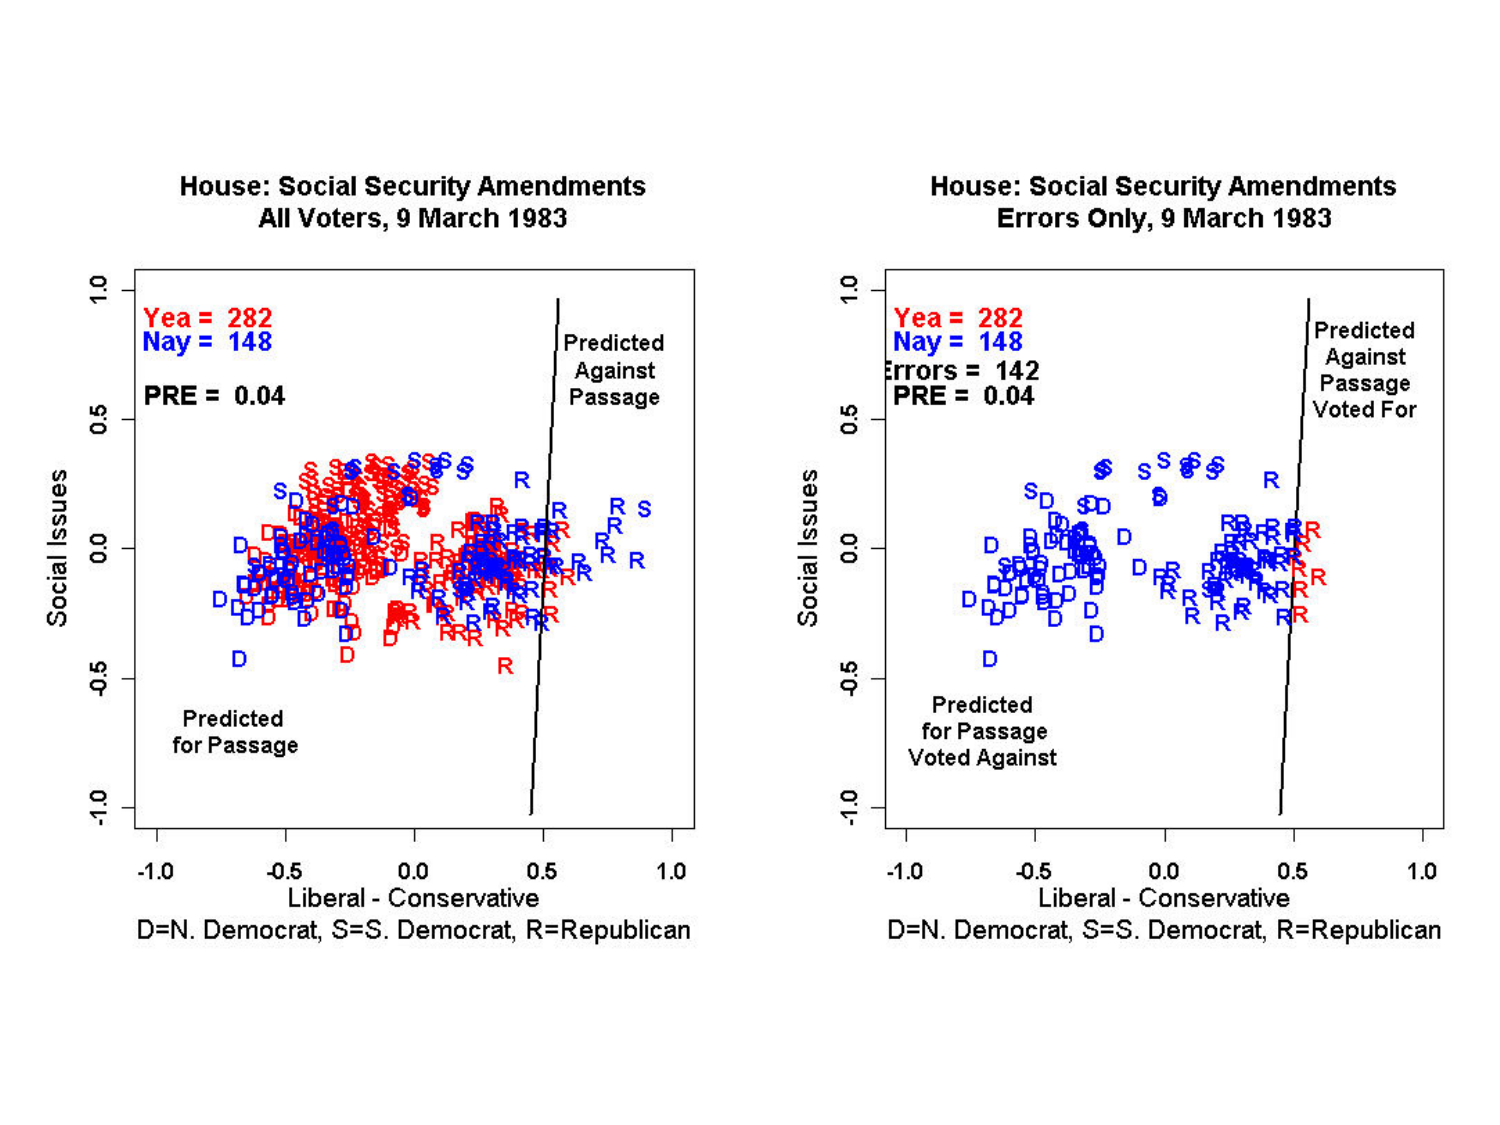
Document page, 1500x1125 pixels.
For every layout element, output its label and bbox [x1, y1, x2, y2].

picture [0, 161, 1500, 964]
